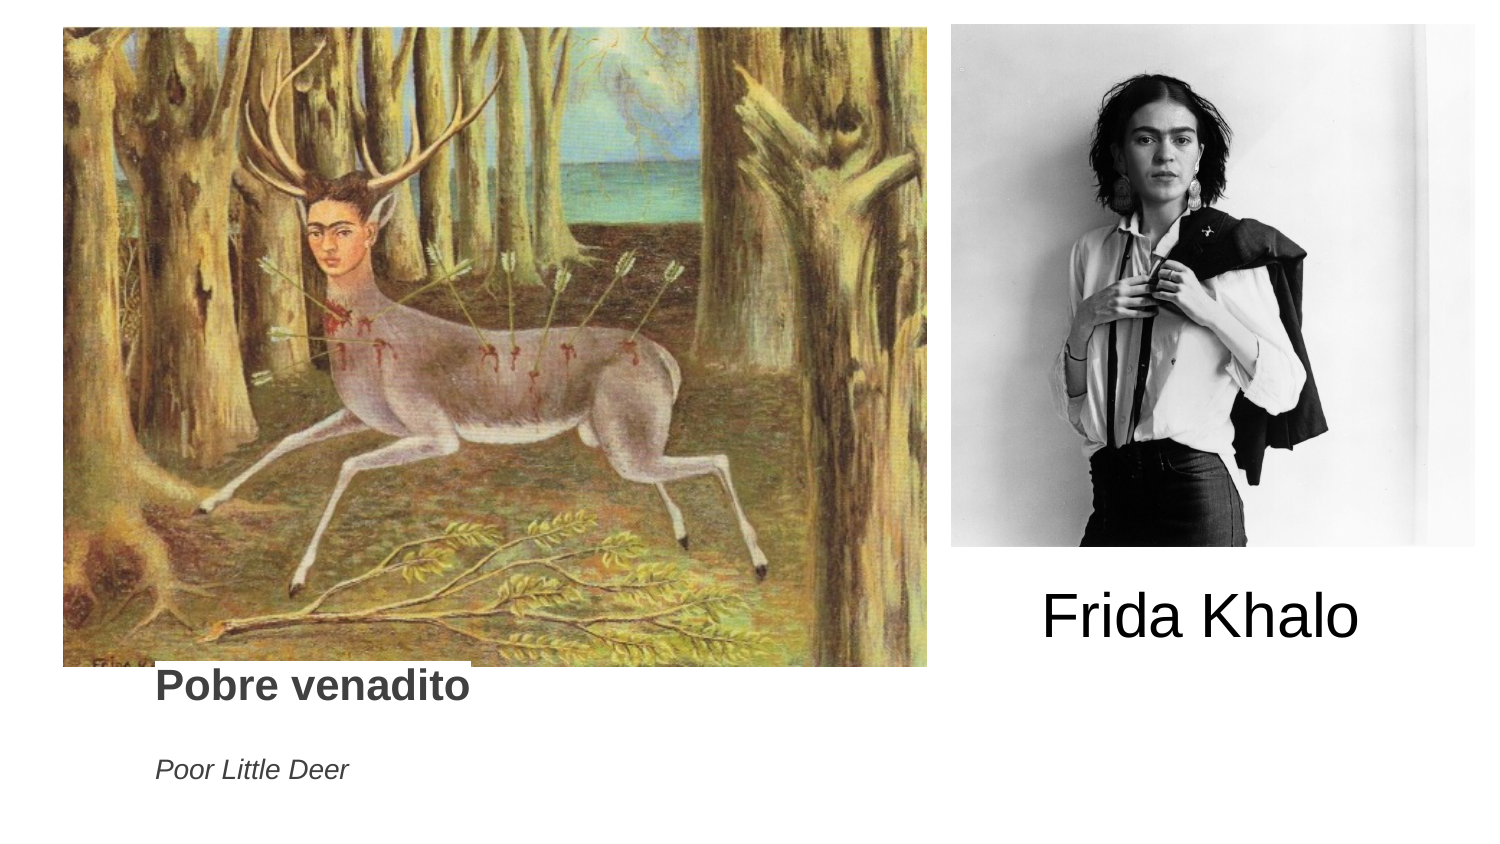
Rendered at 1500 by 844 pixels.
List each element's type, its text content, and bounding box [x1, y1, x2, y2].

text_box Pobre venadito Poor Little Deer [139, 675, 851, 709]
picture [951, 24, 1476, 547]
text_box Frida Khalo [1026, 559, 1500, 693]
picture [63, 26, 928, 667]
